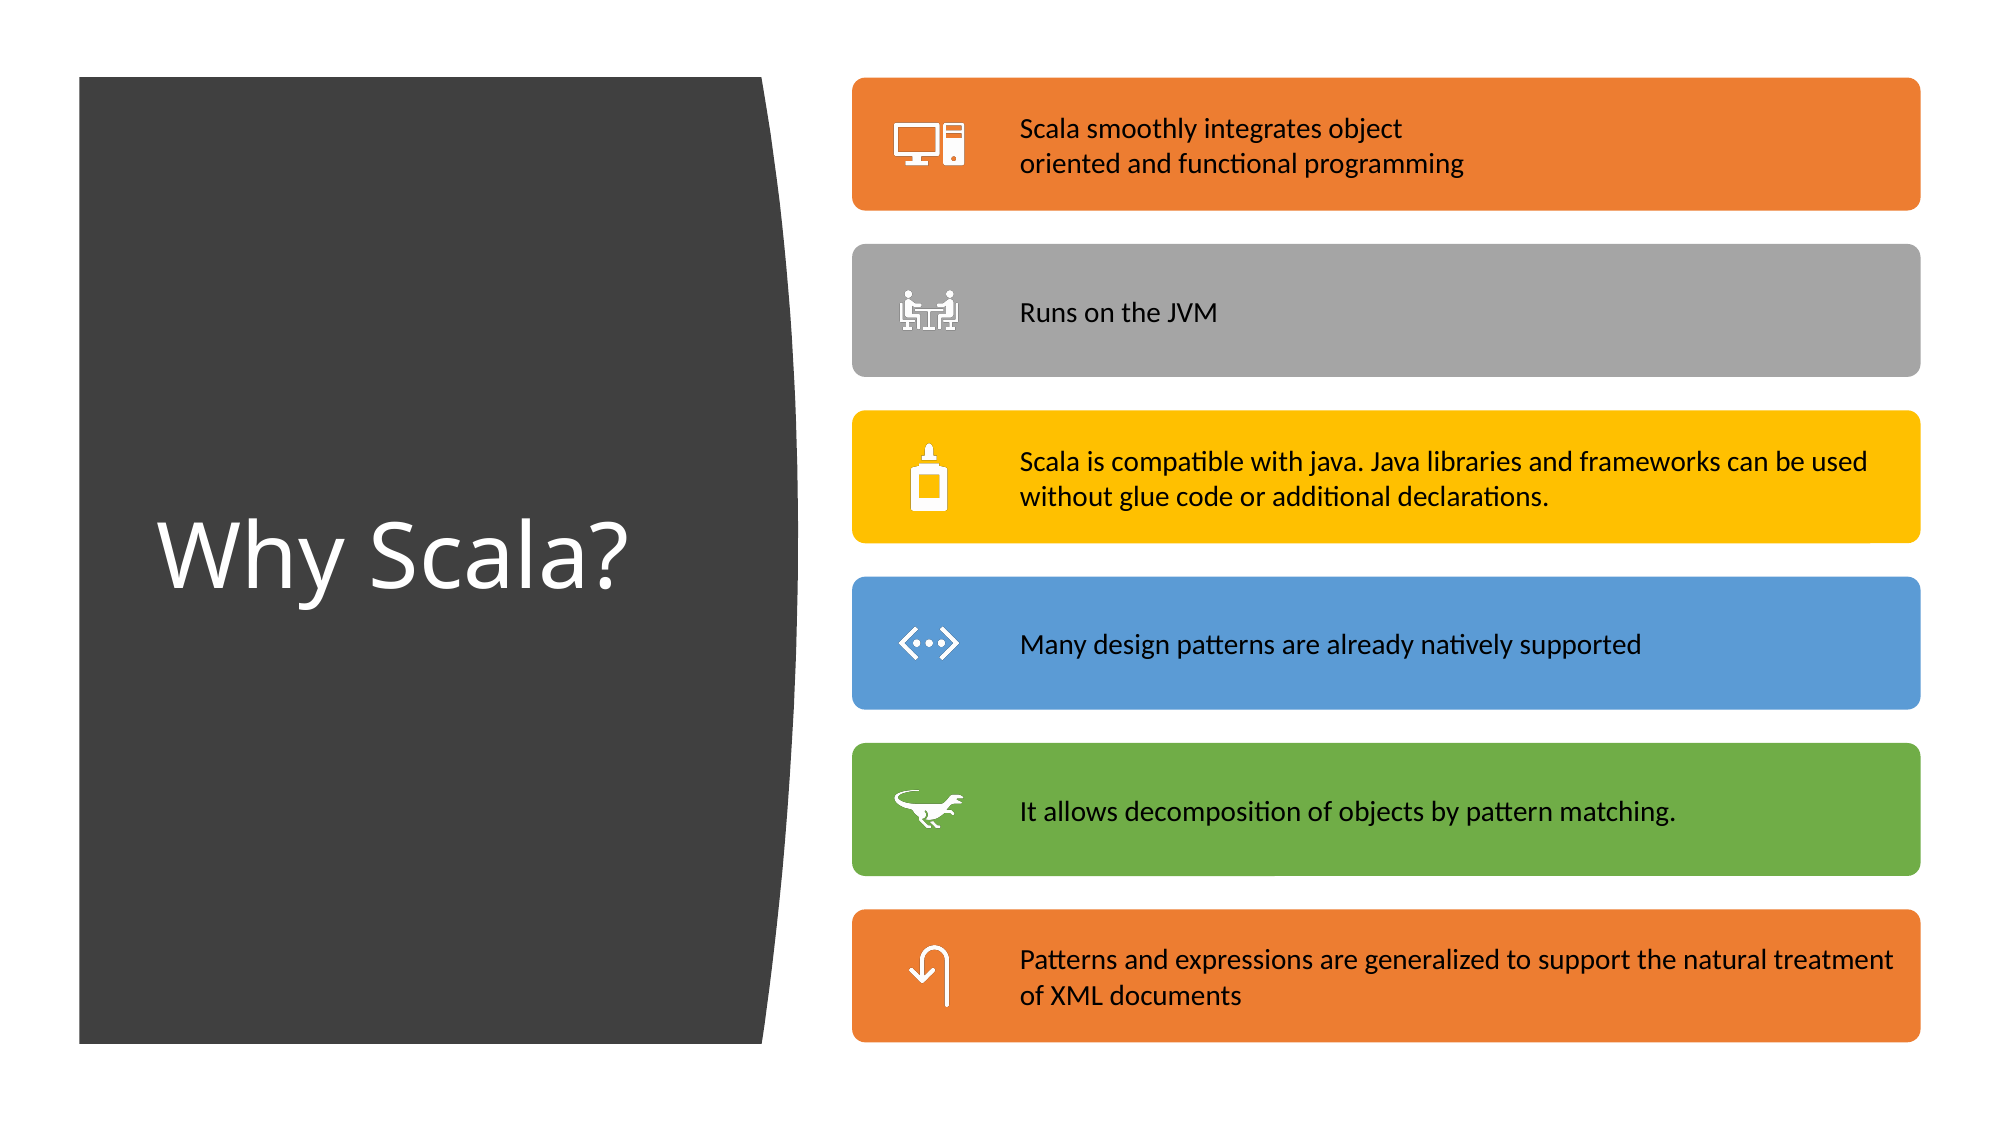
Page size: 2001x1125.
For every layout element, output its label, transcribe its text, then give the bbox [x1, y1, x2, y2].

text_box [78, 76, 800, 1045]
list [852, 77, 1921, 1043]
title Why Scala? [141, 166, 702, 953]
